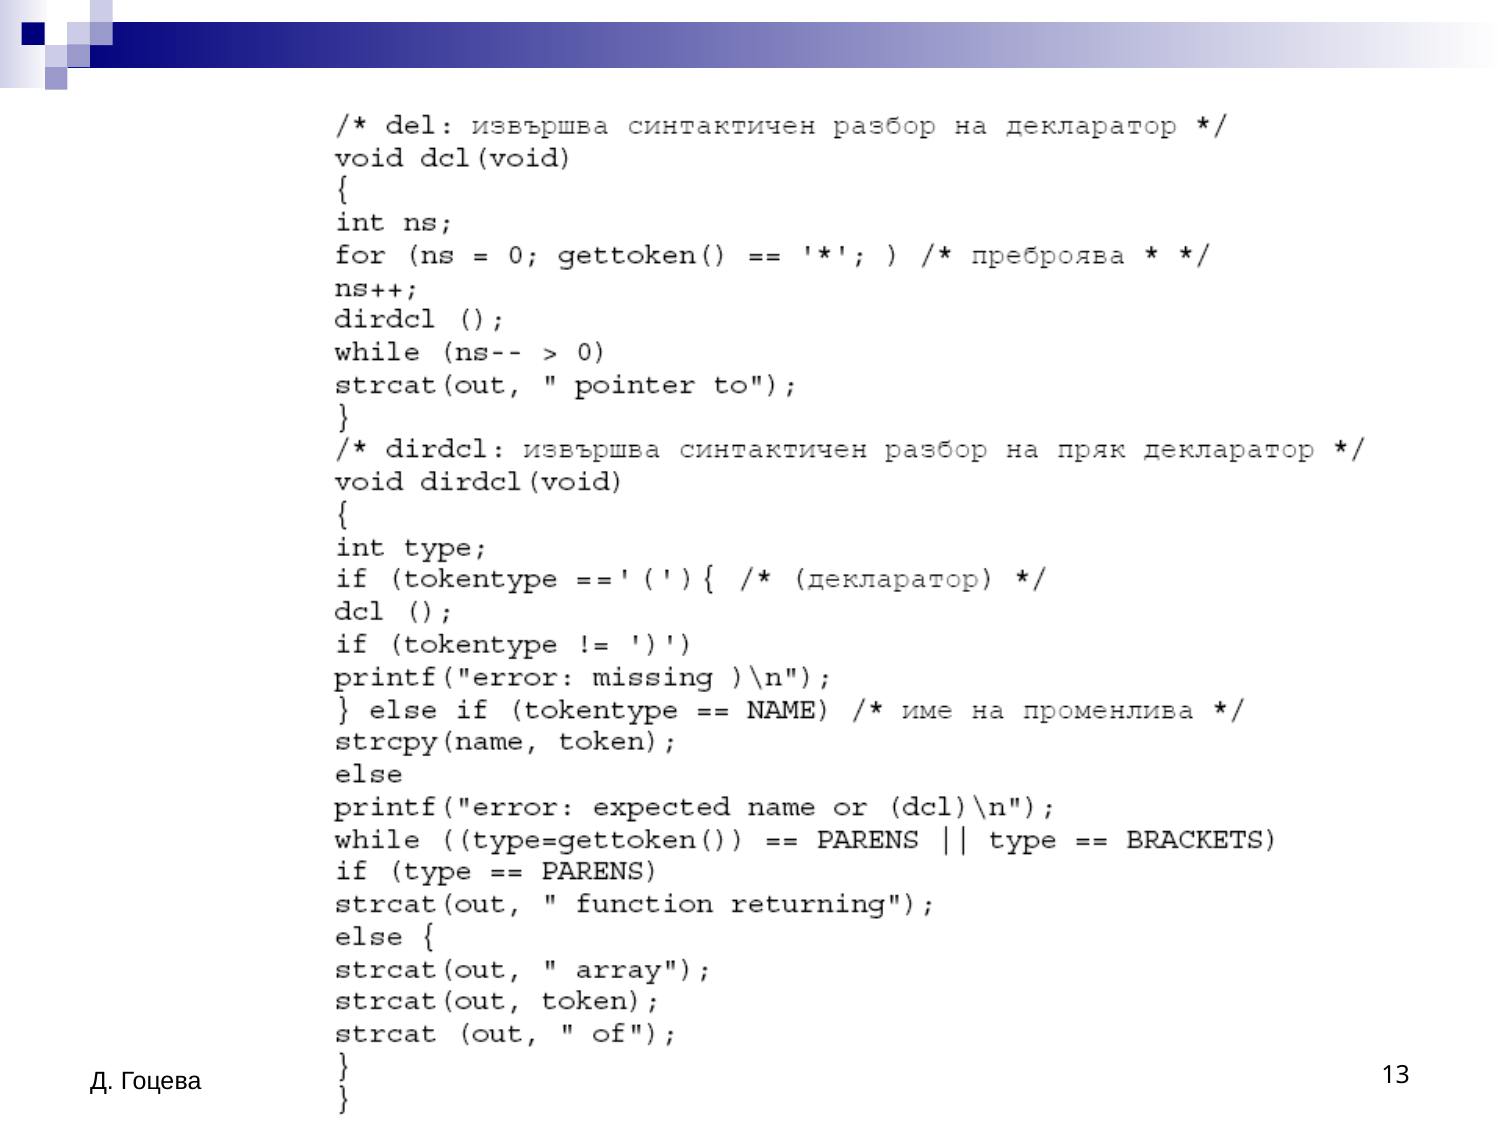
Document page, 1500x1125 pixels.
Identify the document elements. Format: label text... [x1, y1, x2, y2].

slide_number Д. Гоцева [75, 1024, 307, 1103]
slide_number 13 [1384, 1025, 1425, 1100]
picture [312, 87, 1379, 1125]
